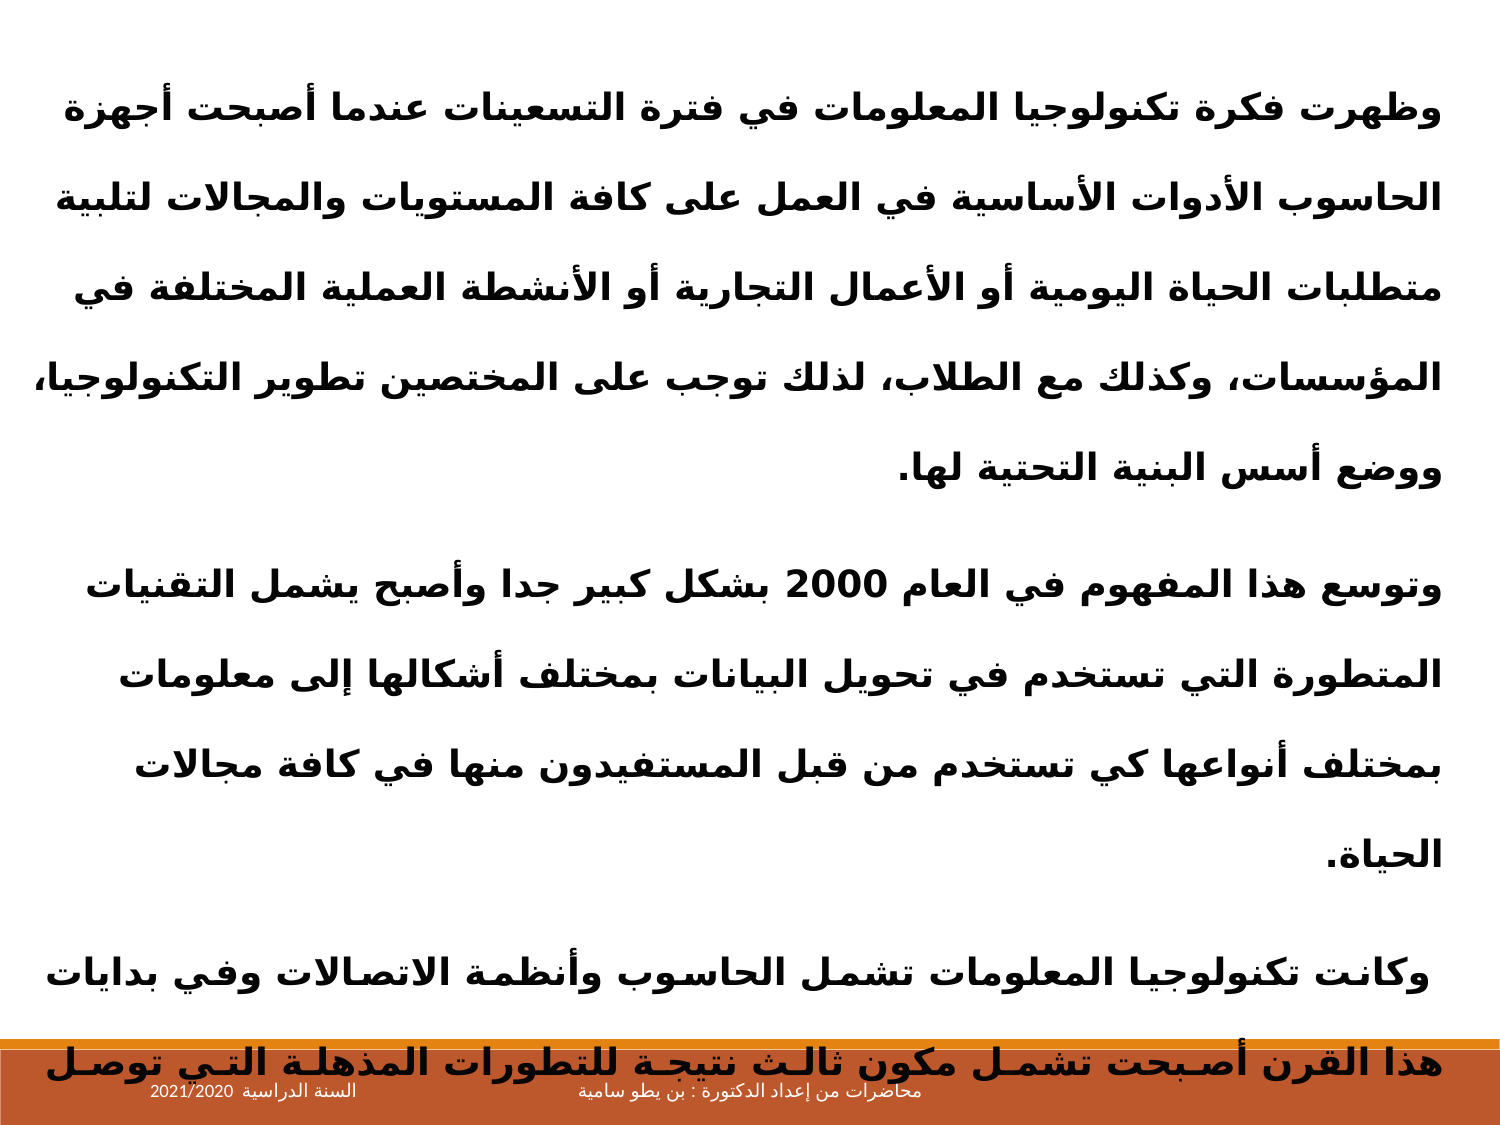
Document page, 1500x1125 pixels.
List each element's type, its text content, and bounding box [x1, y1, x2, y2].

text_box وظهرت فكرة تكنولوجيا المعلومات في فترة التسعينات عندما أصبحت أجهزة الحاسوب الأدوات الأساسية في العمل على كافة المستويات والمجالات لتلبية متطلبات الحياة اليومية أو الأعمال التجارية أو الأنشطة العملية المختلفة في المؤسسات، وكذلك مع الطلاب، لذلك توجب على المختصين تطوير التكنولوجيا، ووضع أسس البنية التحتية لها. وتوسع هذا المفهوم في العام 2000 بشكل كبير جدا وأصبح يشمل التقنيات المتطورة التي تستخدم في تحويل البيانات بمختلف أشكالها إلى معلومات بمختلف أنواعها كي تستخدم من قبل المستفيدون منها في كافة مجالات الحياة. وكانت تكنولوجيا المعلومات تشمل الحاسوب وأنظمة الاتصالات وفي بدايات هذا القرن أصبحت تشمل مكون ثالث نتيجة للتطورات المذهلة التي توصل إليها الإنسان وعرفت بـ (الكترونيات المستهلك) وبذلك أصبحت تتمثل مكونات تكنولوجيا المعلومات في الحاسوب، والاتصالات، والالكترونيات وفيما يأتي شرح مفصل لكل منها. [4, 30, 1459, 1125]
